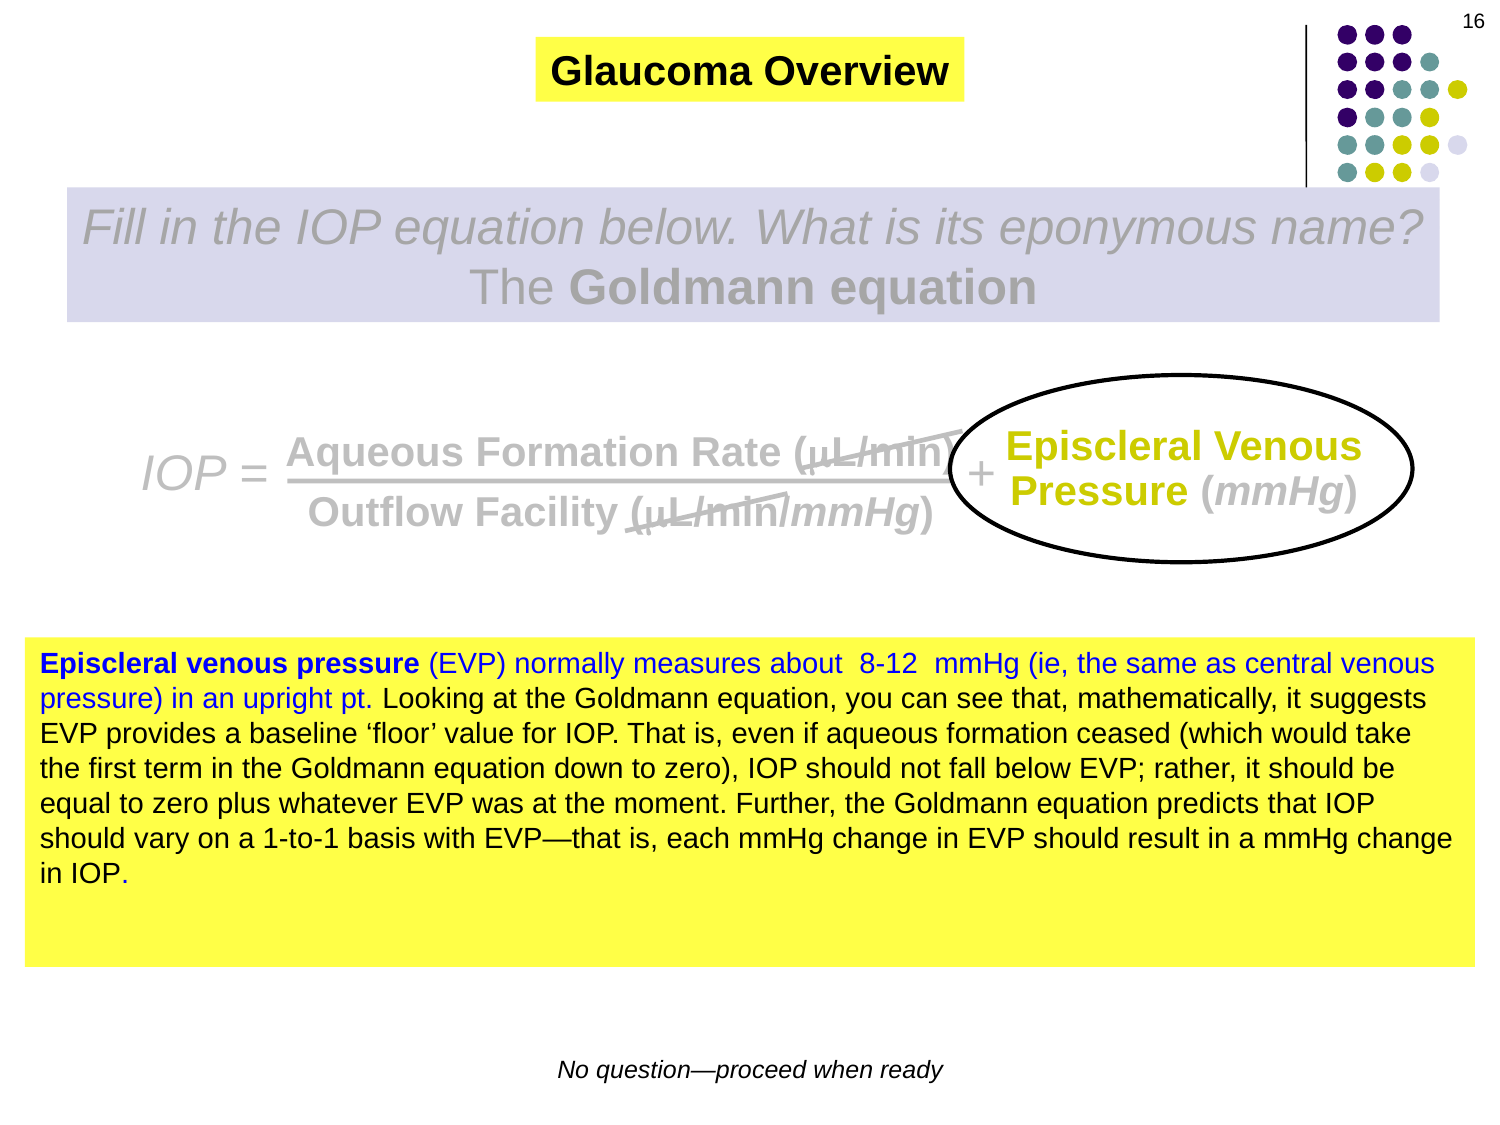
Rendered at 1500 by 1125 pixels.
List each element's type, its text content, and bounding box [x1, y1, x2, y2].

text_box No question—proceed when ready [542, 1046, 959, 1092]
text_box IOP = [125, 433, 270, 509]
text_box + [952, 433, 963, 448]
text_box Episcleral venous pressure (EVP) normally measures about 8-12 mmHg (ie, the same as central venous pressure) in an upright pt. Looking at the Goldmann equation, you can see that, mathematically, it suggests EVP provides a baseline ‘floor’ value for IOP. That is, even if aqueous formation ceased (which would take the first term in the Goldmann equation down to zero), IOP should not fall below EVP; rather, it should be equal to zero plus whatever EVP was at the moment. Further, the Goldmann equation predicts that IOP should vary on a 1-to-1 basis with EVP—that is, each mmHg change in EVP should result in a mmHg change in IOP. However, none of these extrapolations hold up to empirical scrutiny. The point being, the Goldmann equation is a simplified, idealized model of IOP determination that does not account for all the real-world factors that influence IOP. [24, 637, 1475, 967]
text_box Fill in the IOP equation below. What is its eponymous name? The Goldmann equation [67, 187, 1440, 323]
text_box + [952, 489, 968, 509]
text_box Aqueous Formation Rate (mL/min) Outflow Facility (mL/min/mmHg) [270, 407, 972, 543]
text_box [947, 372, 1415, 565]
text_box 16 [1149, 0, 1500, 75]
text_box Glaucoma Overview [535, 36, 965, 102]
